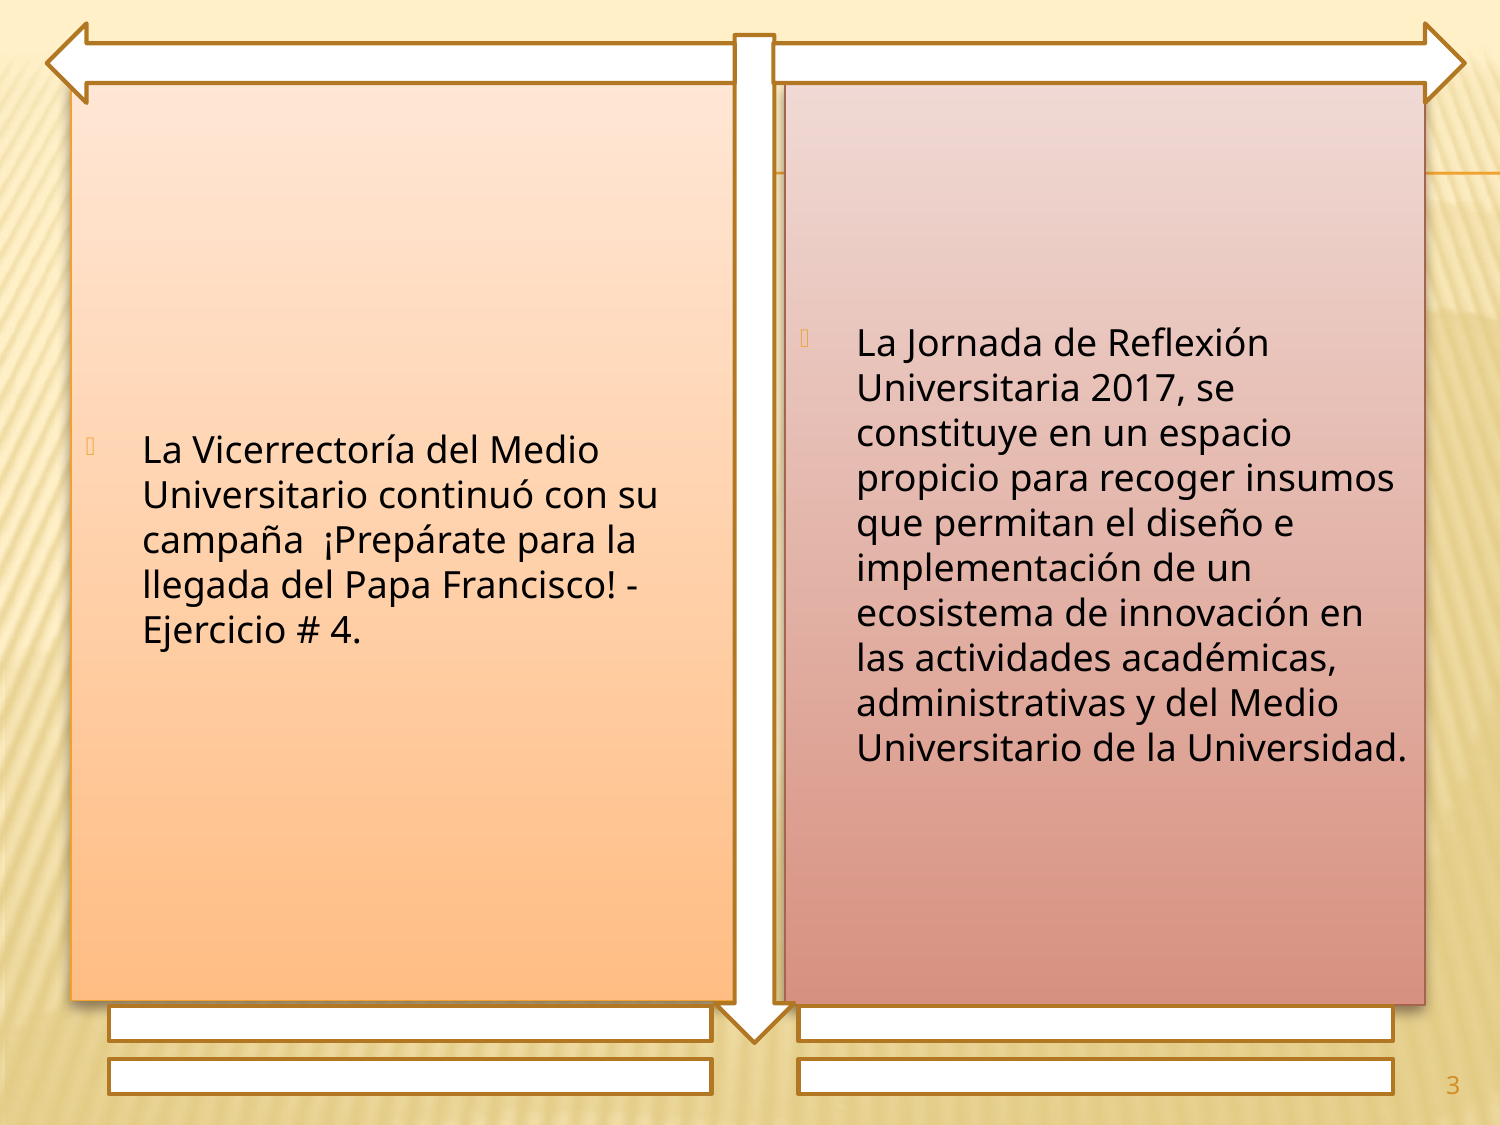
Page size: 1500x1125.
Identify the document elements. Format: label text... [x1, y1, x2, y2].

slide_number 3 [1350, 1062, 1475, 1103]
text_box [107, 1057, 714, 1096]
text_box [44, 21, 737, 105]
text_box [796, 1004, 1395, 1043]
text_box [712, 32, 797, 1046]
list La Jornada de Reflexión Universitaria 2017, se constituye en un espacio propicio para recoger insumos que permitan el diseño e implementación de un ecosistema de innovación en las actividades académicas, administrativas y del Medio Universitario de la Universidad. [784, 86, 1426, 1006]
list La Vicerrectoría del Medio Universitario continuó con su campaña ¡Prepárate para la llegada del Papa Francisco! - Ejercicio # 4. [70, 86, 732, 1001]
text_box [771, 21, 1467, 105]
text_box [107, 1004, 714, 1043]
text_box [796, 1057, 1395, 1096]
